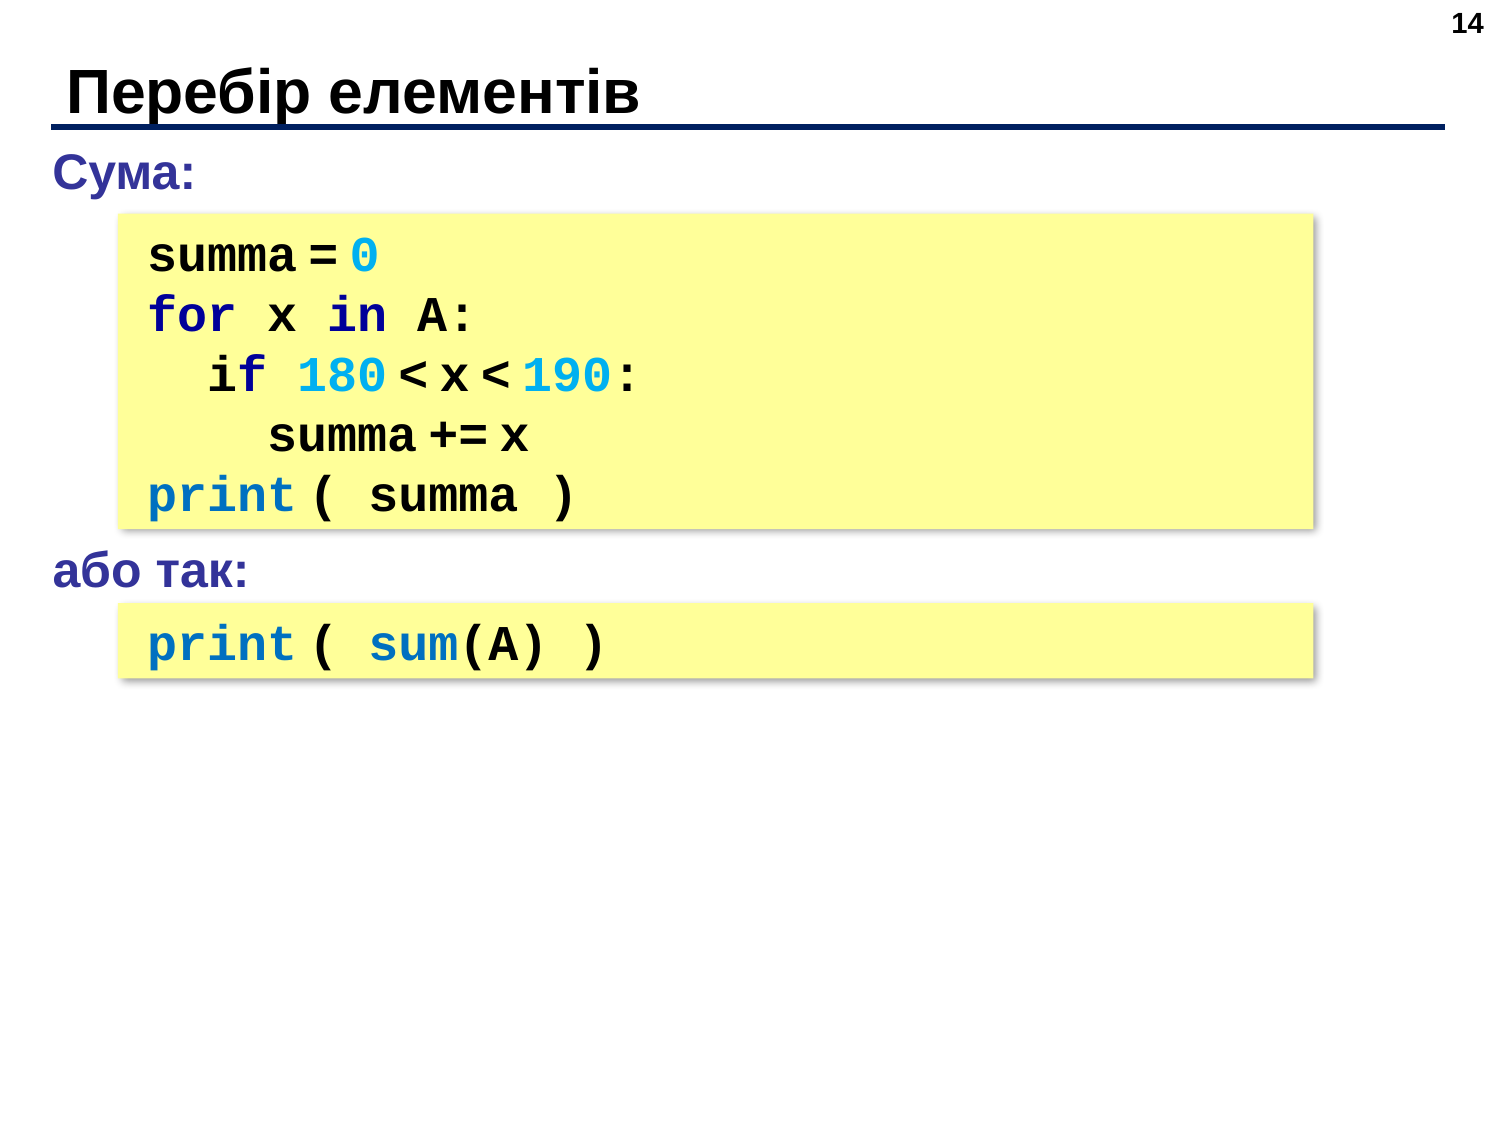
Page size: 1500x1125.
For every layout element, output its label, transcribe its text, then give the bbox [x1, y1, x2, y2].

text_box summa = 0 for x in A: if 180 < x < 190: summa += x print ( summa ) [117, 213, 1314, 530]
title Перебір елементів [51, 49, 1425, 124]
text_box або так: [37, 530, 322, 606]
slide_number 14 [1148, 0, 1500, 75]
text_box Сума: [37, 132, 269, 207]
text_box print ( sum(A) ) [117, 603, 1314, 679]
